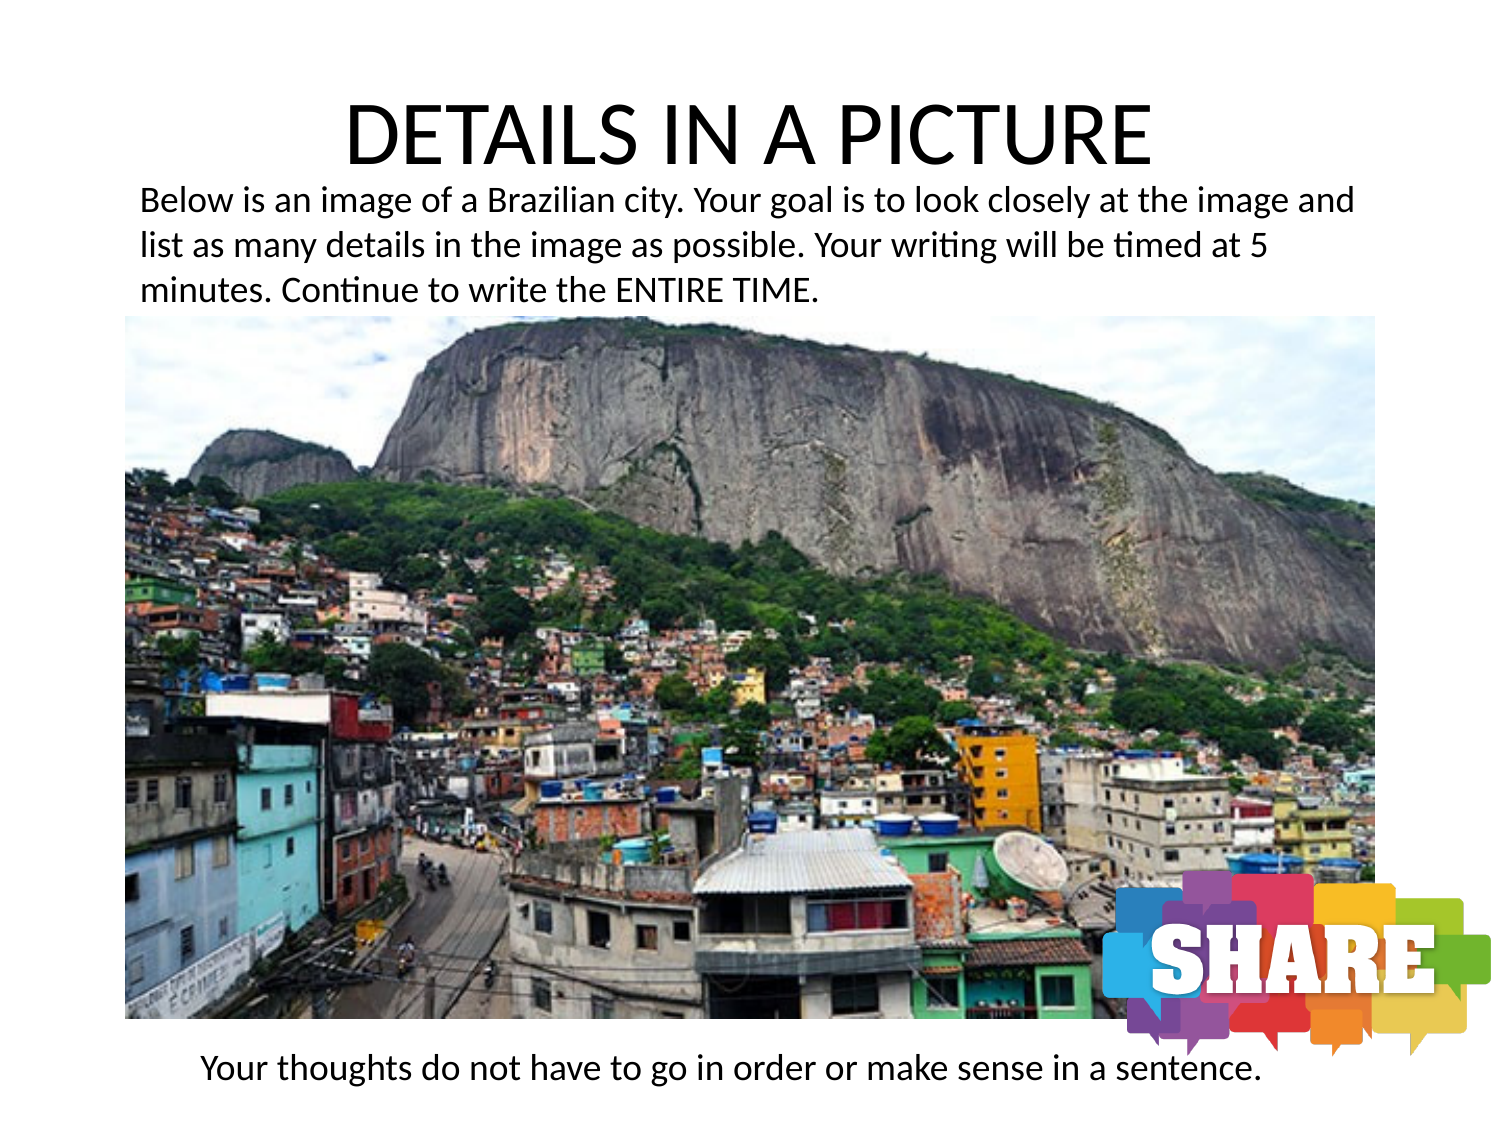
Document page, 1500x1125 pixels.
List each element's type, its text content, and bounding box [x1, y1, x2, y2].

picture [124, 316, 1500, 1070]
text_box Your thoughts do not have to go in order or make sense in a sentence. [185, 1035, 1280, 1096]
text_box Below is an image of a Brazilian city. Your goal is to look closely at the image and list as many details in the image as possible. Your writing will be timed at 5 minutes. Continue to write the ENTIRE TIME. [124, 167, 1400, 317]
title DETAILS IN A PICTURE [112, 7, 1388, 249]
